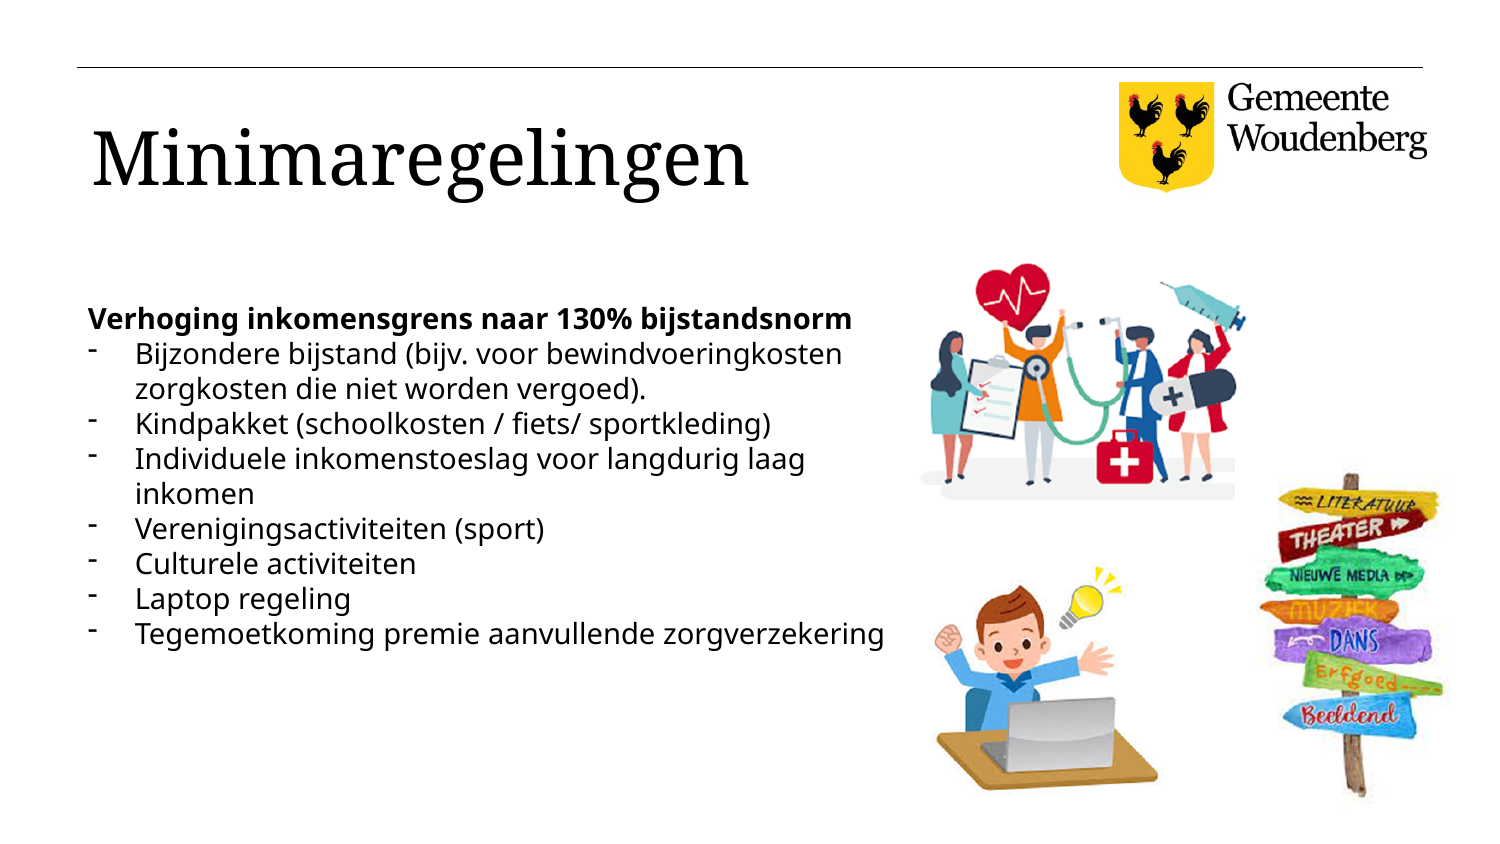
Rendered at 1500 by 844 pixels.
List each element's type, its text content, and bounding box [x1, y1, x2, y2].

picture [919, 551, 1173, 805]
text_box Verhoging inkomensgrens naar 130% bijstandsnorm Bijzondere bijstand (bijv. voor bewindvoeringkosten zorgkosten die niet worden vergoed). Kindpakket (schoolkosten / fiets/ sportkleding) Individuele inkomenstoeslag voor langdurig laag inkomen Verenigingsactiviteiten (sport) Culturele activiteiten Laptop regeling Tegemoetkoming premie aanvullende zorgverzekering [73, 258, 920, 728]
picture [915, 258, 1465, 822]
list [1119, 82, 1427, 193]
title Minimaregelingen [76, 74, 1047, 243]
